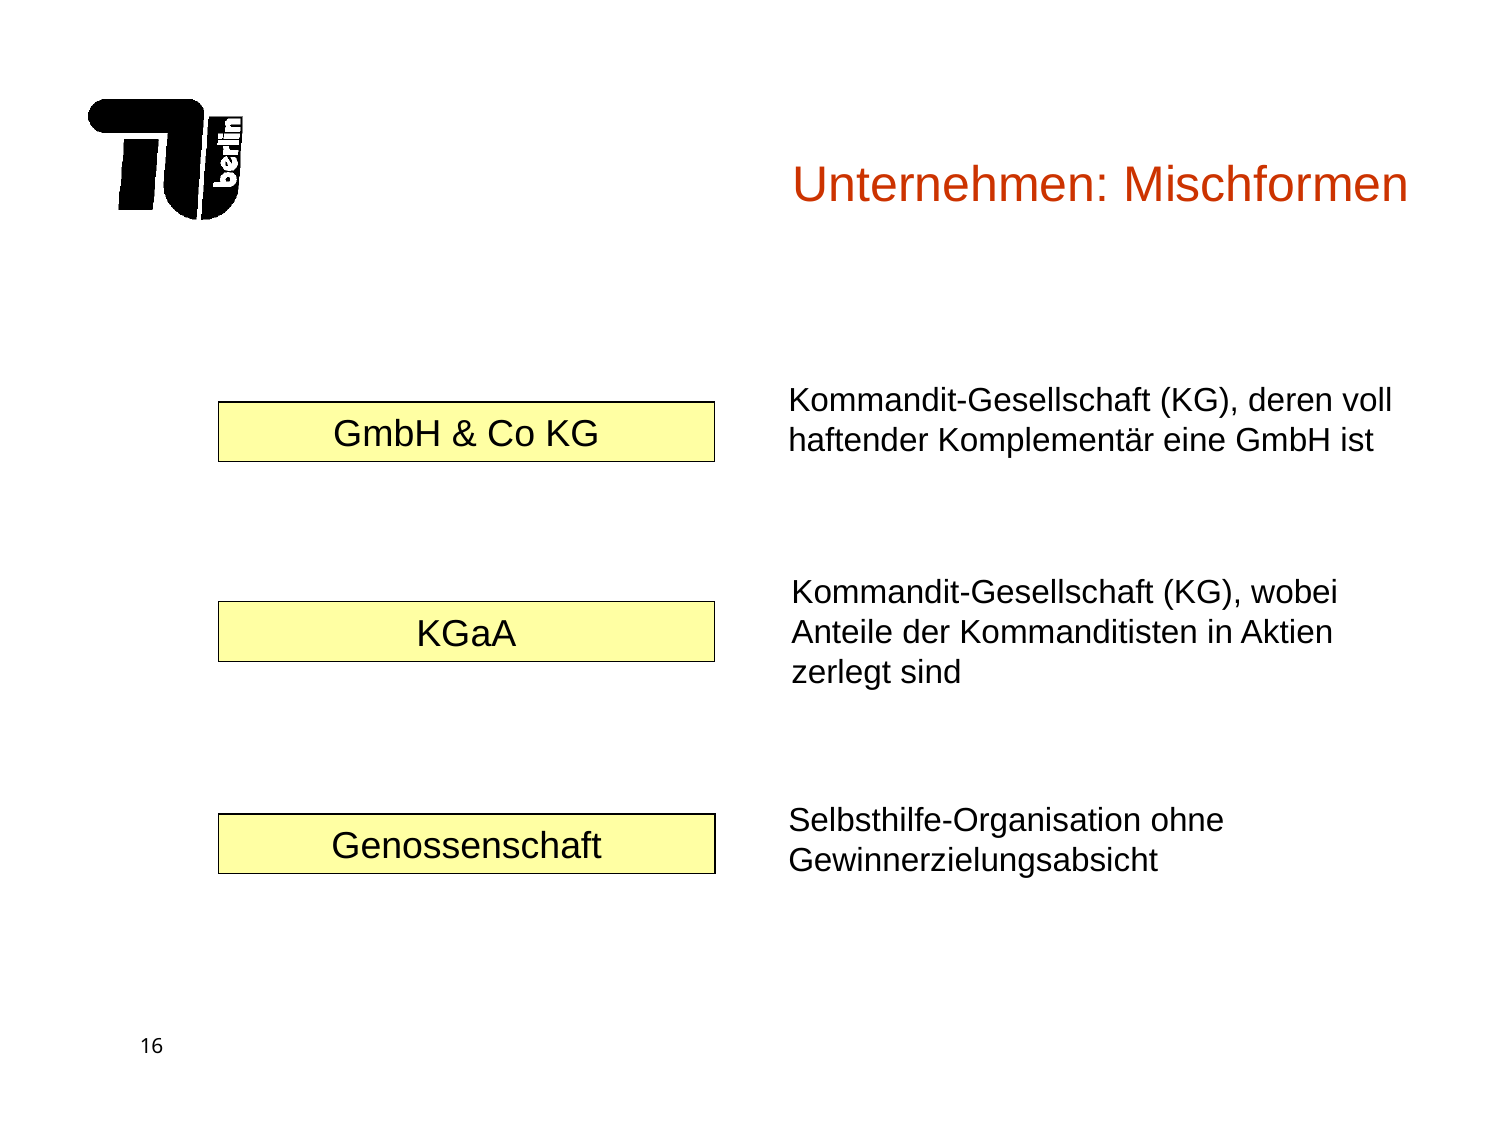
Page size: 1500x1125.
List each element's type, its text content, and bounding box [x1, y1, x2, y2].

text_box Selbsthilfe-Organisation ohne Gewinnerzielungsabsicht [773, 790, 1424, 888]
text_box KGaA [218, 601, 715, 662]
text_box Kommandit-Gesellschaft (KG), deren voll haftender Komplementär eine GmbH ist [773, 371, 1424, 469]
text_box GmbH & Co KG [218, 401, 715, 462]
title Unternehmen: Mischformen [312, 62, 1425, 220]
text_box Kommandit-Gesellschaft (KG), wobei Anteile der Kommanditisten in Aktien zerlegt sind [776, 563, 1427, 661]
picture [88, 99, 243, 220]
text_box Genossenschaft [218, 813, 715, 874]
